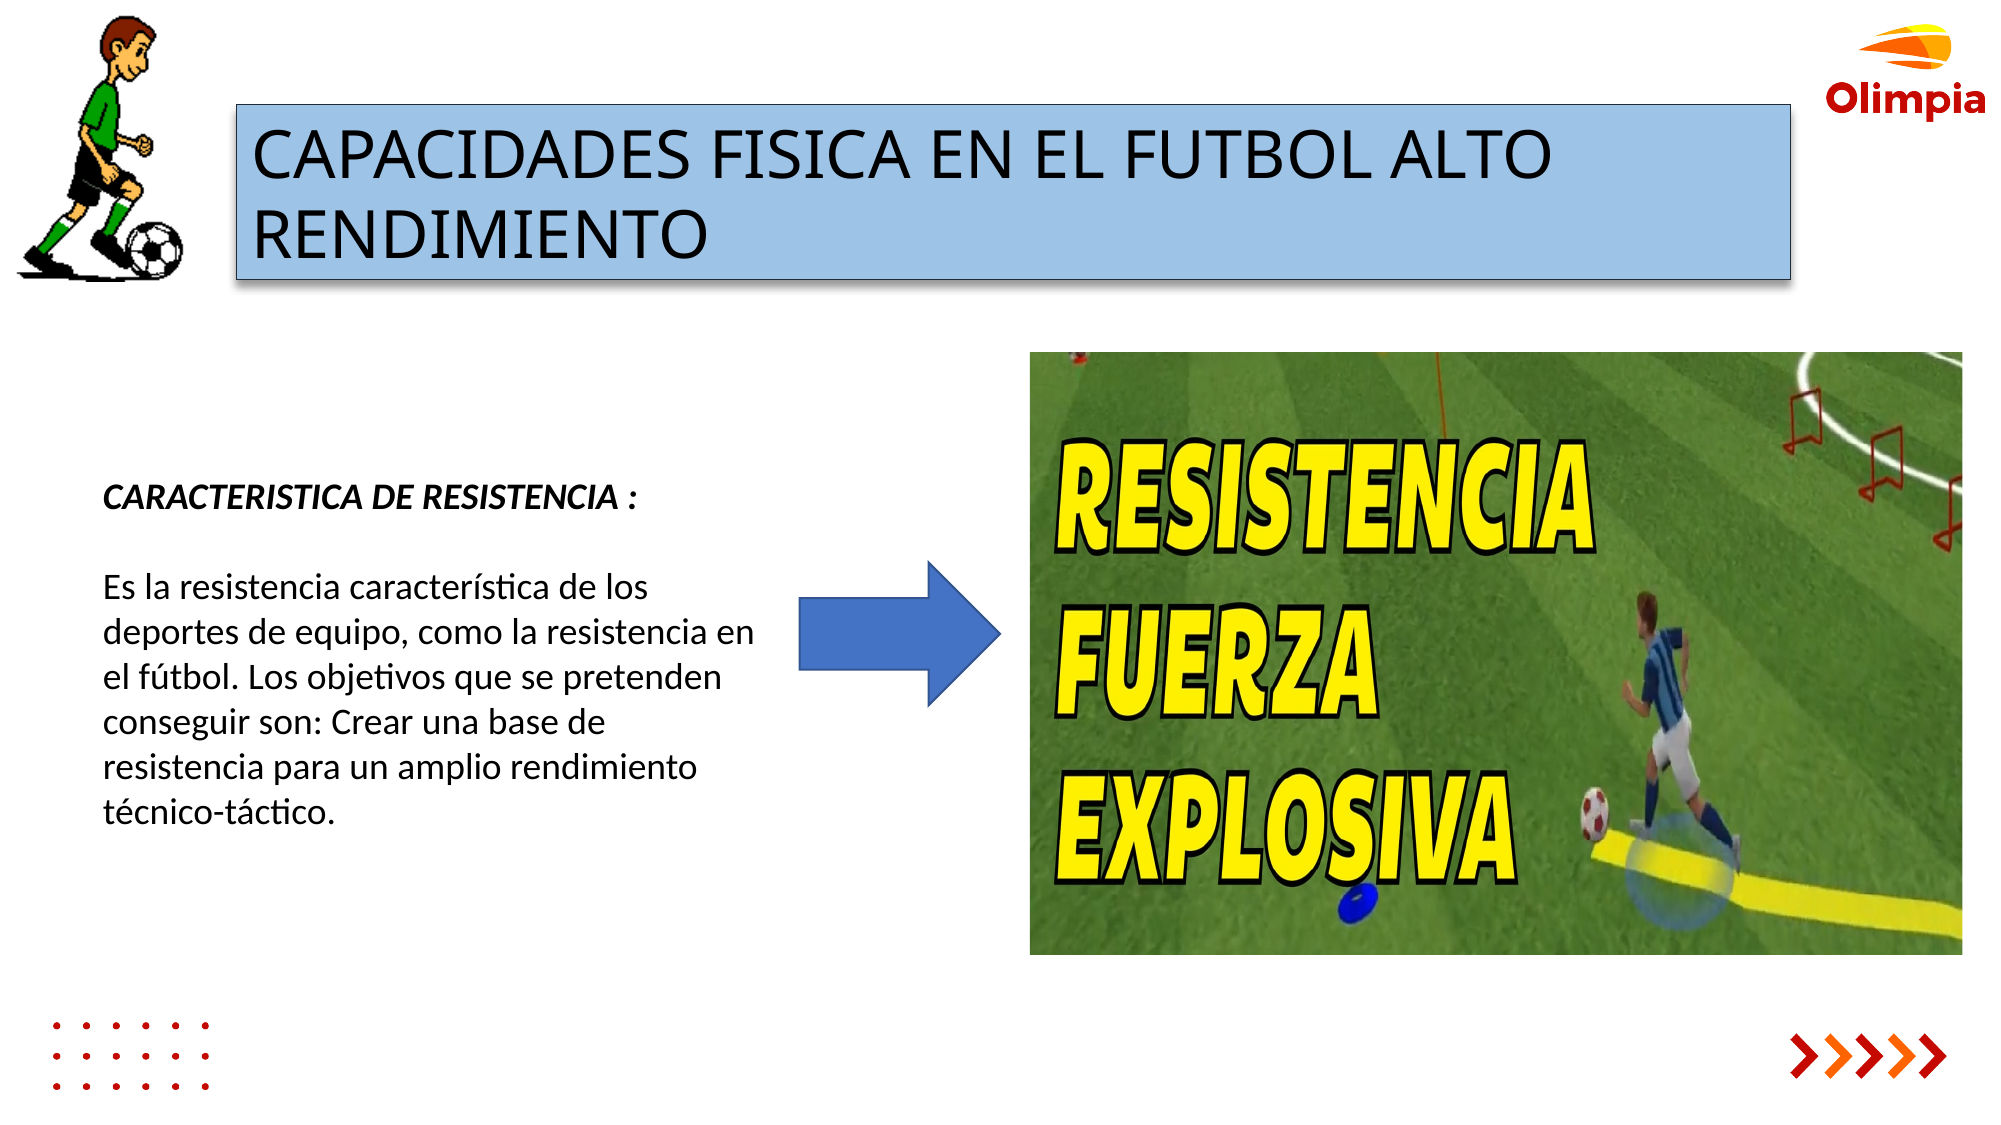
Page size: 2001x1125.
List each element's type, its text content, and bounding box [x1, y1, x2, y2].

text_box CARACTERISTICA DE RESISTENCIA : Es la resistencia característica de los deportes de equipo, como la resistencia en el fútbol. Los objetivos que se pretenden conseguir son: Crear una base de resistencia para un amplio rendimiento técnico-táctico. [88, 464, 780, 840]
text_box [798, 560, 1002, 708]
picture [1029, 352, 1963, 955]
picture [0, 0, 249, 282]
picture [1790, 1033, 1947, 1079]
picture [1826, 24, 1985, 122]
picture [53, 1022, 209, 1090]
text_box CAPACIDADES FISICA EN EL FUTBOL ALTO RENDIMIENTO [249, 104, 1791, 280]
